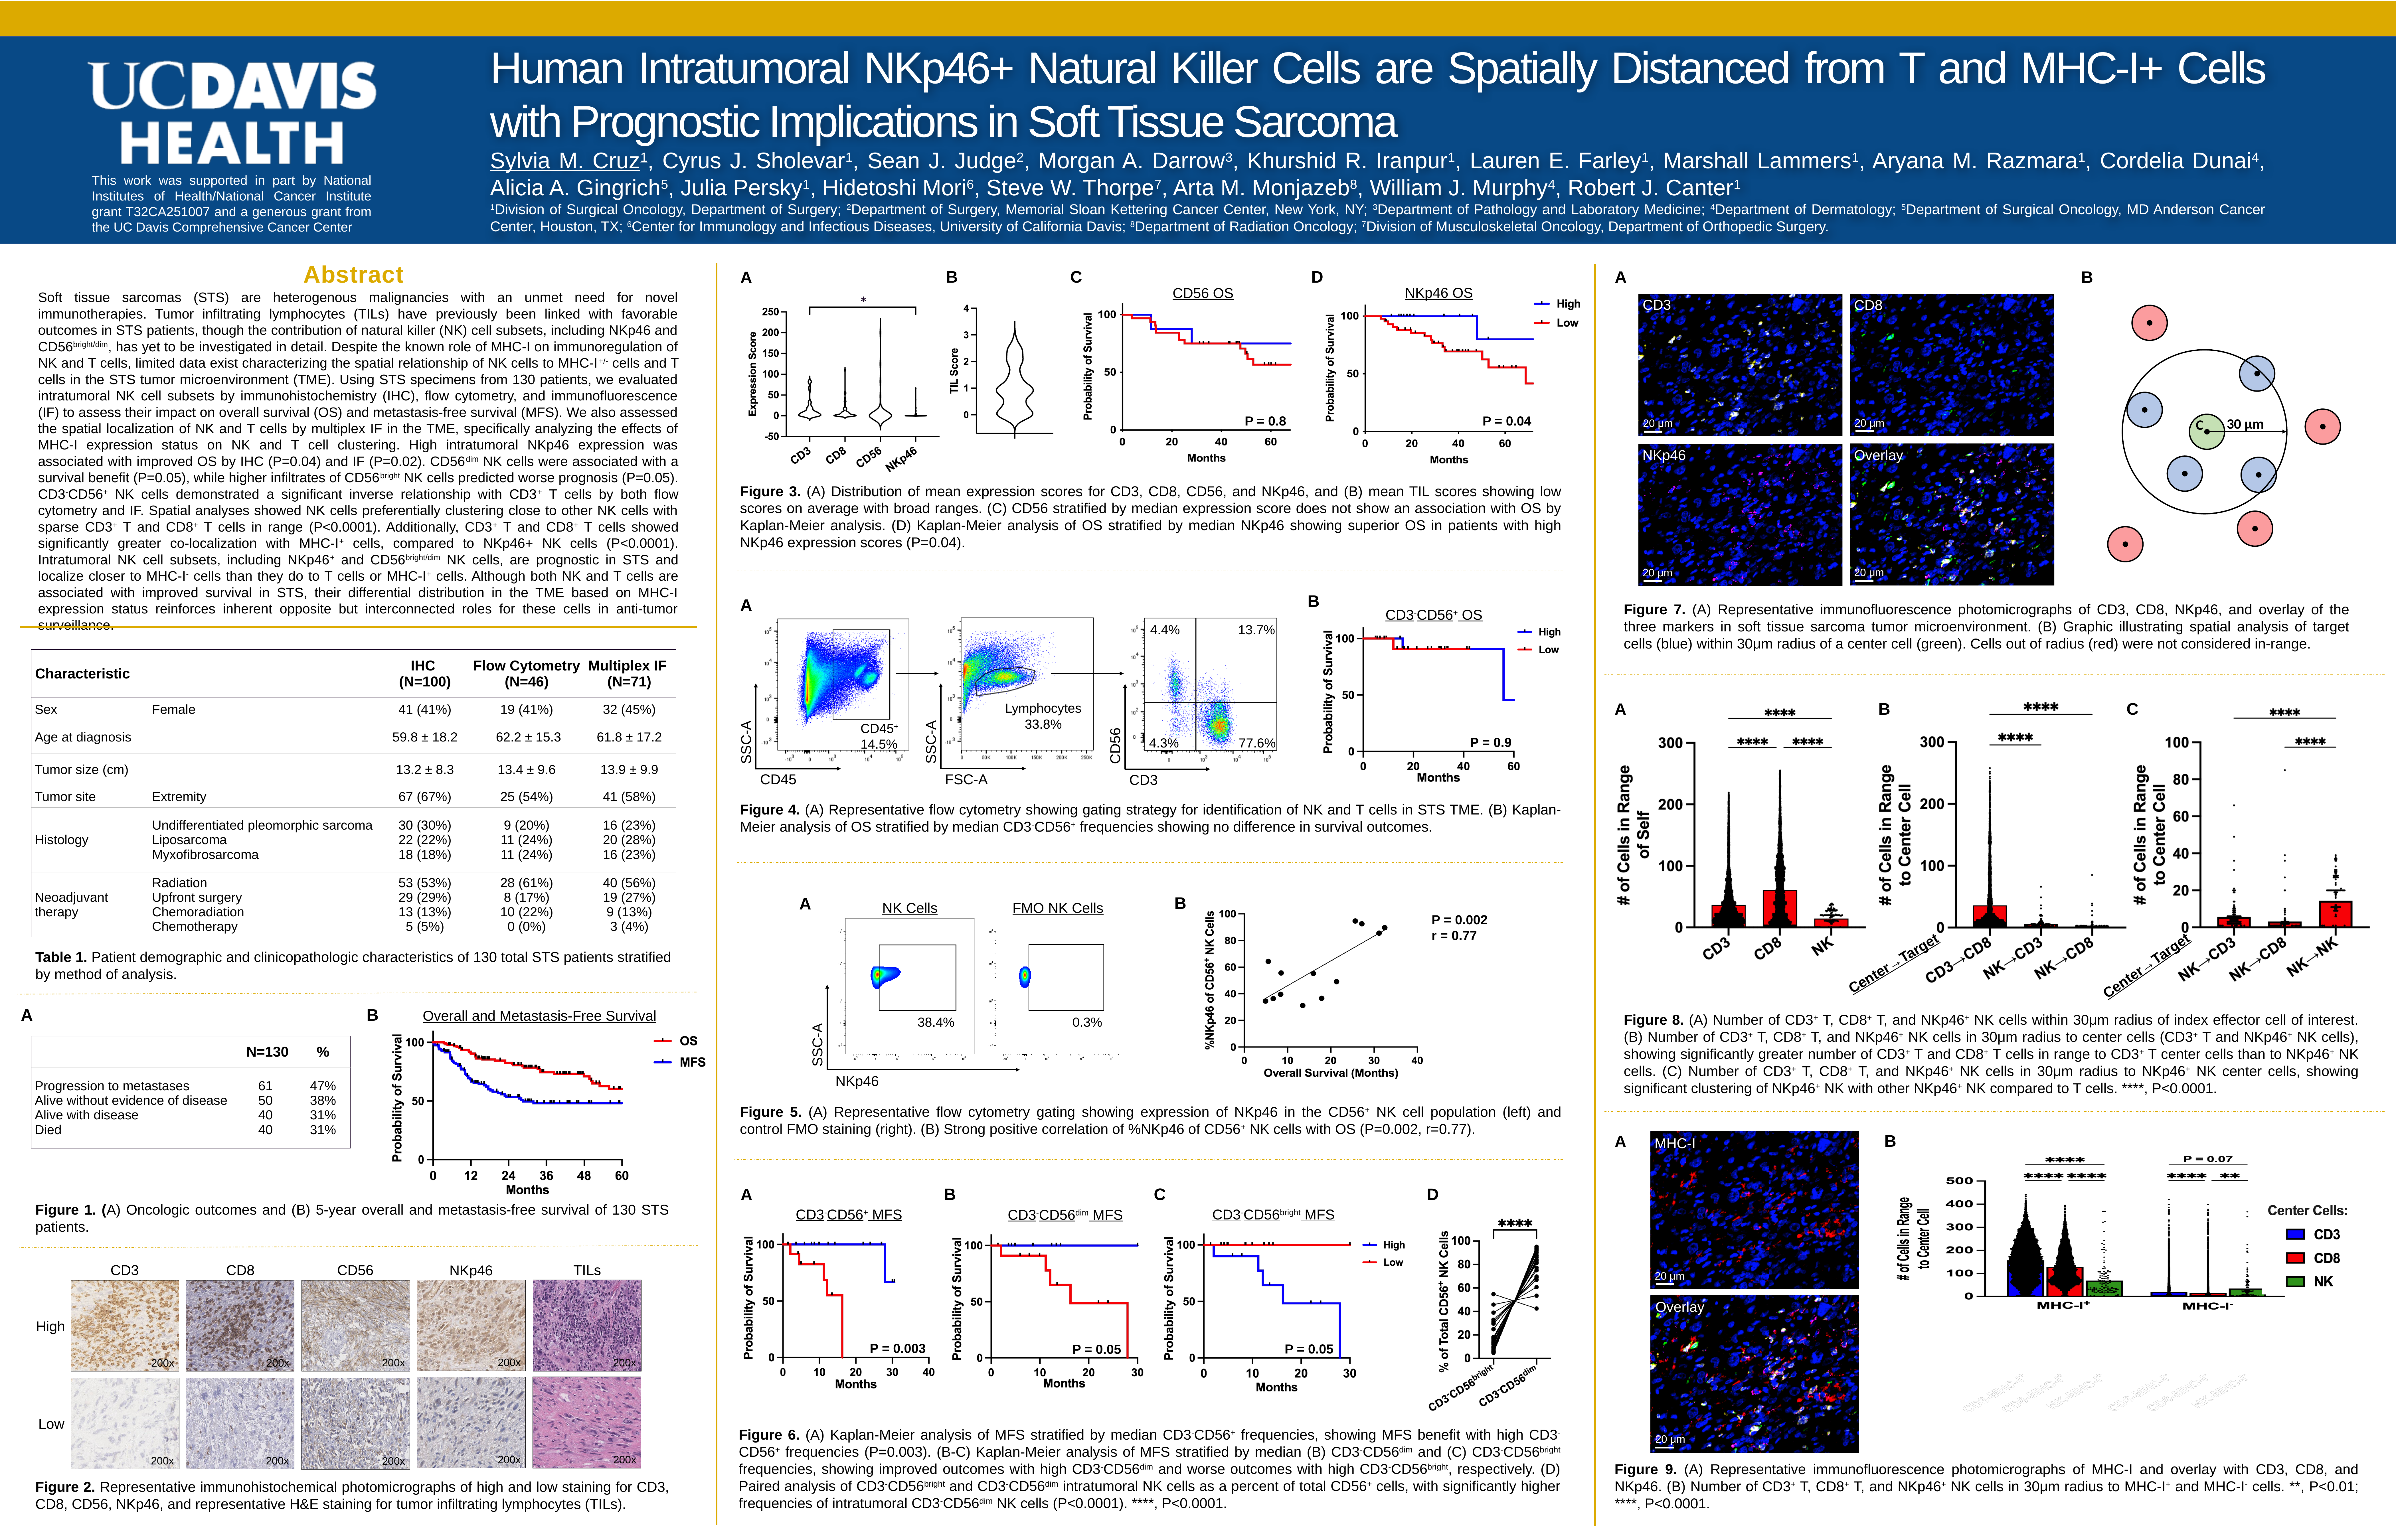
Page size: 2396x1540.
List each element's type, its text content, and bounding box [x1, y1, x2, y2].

table_cell 61 50 40 40 [235, 1067, 296, 1148]
text_box Soft tissue sarcomas (STS) are heterogenous malignancies with an unmet need for novel immunotherapies. Tumor infiltrating lymphocytes (TILs) have previously been linked with favorable outcomes in STS patients, though the contribution of natural killer (NK) cell subsets, including NKp46 and CD56bright/dim, has yet to be investigated in detail. Despite the known role of MHC-I on immunoregulation of NK and T cells, limited data exist characterizing the spatial relationship of NK cells to MHC-I+/- cells and T cells in the STS tumor microenvironment (TME). Using STS specimens from 130 patients, we evaluated intratumoral NK cell subsets by immunohistochemistry (IHC), flow cytometry, and immunofluorescence (IF) to assess their impact on overall survival (OS) and metastasis-free survival (MFS). We also assessed the spatial localization of NK and T cells by multiplex IF in the TME, specifically analyzing the effects of MHC-I expression status on NK and T cell clustering. High intratumoral NKp46 expression was associated with improved OS by IHC (P=0.04) and IF (P=0.02). CD56dim NK cells were associated with a survival benefit (P=0.05), while higher infiltrates of CD56bright NK cells predicted worse prognosis (P=0.05). CD3-CD56+ NK cells demonstrated a significant inverse relationship with CD3+ T cells by both flow cytometry and IF. Spatial analyses showed NK cells preferentially clustering close to other NK cells with sparse CD3+ T and CD8+ T cells in range (P<0.0001). Additionally, CD3+ T and CD8+ T cells showed significantly greater co-localization with MHC-I+ cells, compared to NKp46+ NK cells (P<0.0001). Intratumoral NK cell subsets, including NKp46+ and CD56bright/dim NK cells, are prognostic in STS and localize closer to MHC-I- cells than they do to T cells or MHC-I+ cells. Although both NK and T cells are associated with improved survival in STS, their differential distribution in the TME based on MHC-I expression status reinforces inherent opposite but interconnected roles for these cells in anti-tumor surveillance. [30, 628, 687, 637]
table_header Characteristic [31, 650, 152, 698]
table_cell 40 (56%) 19 (27%) 9 (13%) 3 (4%) [583, 872, 676, 937]
table_cell Tumor site [31, 786, 152, 807]
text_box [734, 611, 1287, 791]
text_box This work was supported in part by National Institutes of Health/National Cancer Institute grant T32CA251007 and a generous grant from the UC Davis Comprehensive Cancer Center [83, 198, 380, 239]
text_box Figure 5. (A) Representative flow cytometry gating showing expression of NKp46 in the CD56+ NK cell population (left) and control FMO staining (right). (B) Strong positive correlation of %NKp46 of CD56+ NK cells with OS (P=0.002, r=0.77). [736, 1101, 1566, 1139]
text_box A [1610, 696, 1629, 700]
text_box Figure 8. (A) Number of CD3+ T, CD8+ T, and NKp46+ NK cells within 30μm radius of index effector cell of interest. (B) Number of CD3+ T, CD8+ T, and NKp46+ NK cells in 30μm radius to center cells (CD3+ T and NKp46+ NK cells), showing significantly greater number of CD3+ T and CD8+ T cells in range to CD3+ T center cells than to NKp46+ NK cells. (C) Number of CD3+ T, CD8+ T, and NKp46+ NK cells in 30μm radius to NKp46+ NK center cells, showing significant clustering of NKp46+ NK with other NKp46+ NK compared to T cells. ****, P<0.0001. [1619, 1008, 2363, 1099]
text_box B [2077, 264, 2095, 289]
text_box A [795, 891, 813, 915]
table_cell Sex [31, 698, 152, 721]
text_box Center→Target [1840, 971, 1869, 1000]
text_box C [1066, 264, 1084, 288]
text_box C [1150, 1181, 1168, 1203]
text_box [1076, 281, 1318, 469]
text_box C [2136, 696, 2141, 700]
text_box D [1422, 1181, 1441, 1206]
table_cell 13.4 ± 9.6 [471, 753, 583, 786]
table_cell 30 (30%) 22 (22%) 18 (18%) [380, 808, 471, 872]
table_header [152, 650, 380, 698]
table_cell Age at diagnosis [31, 721, 152, 753]
text_box B [363, 1002, 381, 1026]
text_box Center→Target [2099, 994, 2123, 1006]
picture [943, 297, 1076, 452]
text_box B [1170, 890, 1189, 915]
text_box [742, 287, 946, 476]
table_header % [296, 1036, 350, 1067]
text_box A [1610, 1128, 1629, 1153]
text_box Abstract [233, 255, 474, 284]
text_box B [1304, 588, 1322, 613]
table_cell 25 (54%) [471, 786, 583, 807]
text_box Figure 7. (A) Representative immunofluorescence photomicrographs of CD3, CD8, NKp46, and overlay of the three markers in soft tissue sarcoma tumor microenvironment. (B) Graphic illustrating spatial analysis of target cells (blue) within 30μm radius of a center cell (green). Cells out of radius (red) were not considered in-range. [1619, 598, 2354, 654]
table_header Flow Cytometry (N=46) [471, 650, 583, 698]
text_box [1638, 293, 2054, 586]
text_box [0, 36, 2396, 244]
table_header Multiplex IF (N=71) [583, 650, 676, 698]
table_cell 9 (20%) 11 (24%) 11 (24%) [471, 808, 583, 872]
text_box A [1610, 264, 1629, 289]
table_cell Tumor size (cm) [31, 753, 152, 786]
table_cell 13.2 ± 8.3 [380, 753, 471, 786]
table_cell 28 (61%) 8 (17%) 10 (22%) 0 (0%) [471, 872, 583, 937]
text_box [945, 1203, 1157, 1396]
text_box Table 1. Patient demographic and clinicopathologic characteristics of 130 total STS patients stratified by method of analysis. [31, 946, 676, 984]
table_cell 16 (23%) 20 (28%) 16 (23%) [583, 808, 676, 872]
table_cell Progression to metastases Alive without evidence of disease Alive with disease Died [31, 1067, 235, 1148]
table_cell Radiation Upfront surgery Chemoradiation Chemotherapy [152, 872, 380, 937]
text_box Figure 6. (A) Kaplan-Meier analysis of MFS stratified by median CD3-CD56+ frequencies, showing MFS benefit with high CD3-CD56+ frequencies (P=0.003). (B-C) Kaplan-Meier analysis of MFS stratified by median (B) CD3-CD56dim and (C) CD3-CD56bright frequencies, showing improved outcomes with high CD3-CD56dim and worse outcomes with high CD3-CD56bright, respectively. (D) Paired analysis of CD3-CD56bright and CD3-CD56dim intratumoral NK cells as a percent of total CD56+ cells, with significantly higher frequencies of intratumoral CD3-CD56dim NK cells (P<0.0001). ****, P<0.0001. [734, 1423, 1565, 1513]
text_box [19, 1245, 698, 1248]
table_header IHC (N=100) [380, 650, 471, 698]
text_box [736, 1203, 956, 1397]
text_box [1887, 1152, 2354, 1416]
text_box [1157, 1203, 1409, 1400]
text_box B [940, 1181, 958, 1203]
text_box Soft tissue sarcomas (STS) are heterogenous malignancies with an unmet need for novel immunotherapies. Tumor infiltrating lymphocytes (TILs) have previously been linked with favorable outcomes in STS patients, though the contribution of natural killer (NK) cell subsets, including NKp46 and CD56bright/dim, has yet to be investigated in detail. Despite the known role of MHC-I on immunoregulation of NK and T cells, limited data exist characterizing the spatial relationship of NK cells to MHC-I+/- cells and T cells in the STS tumor microenvironment (TME). Using STS specimens from 130 patients, we evaluated intratumoral NK cell subsets by immunohistochemistry (IHC), flow cytometry, and immunofluorescence (IF) to assess their impact on overall survival (OS) and metastasis-free survival (MFS). We also assessed the spatial localization of NK and T cells by multiplex IF in the TME, specifically analyzing the effects of MHC-I expression status on NK and T cell clustering. High intratumoral NKp46 expression was associated with improved OS by IHC (P=0.04) and IF (P=0.02). CD56dim NK cells were associated with a survival benefit (P=0.05), while higher infiltrates of CD56bright NK cells predicted worse prognosis (P=0.05). CD3-CD56+ NK cells demonstrated a significant inverse relationship with CD3+ T cells by both flow cytometry and IF. Spatial analyses showed NK cells preferentially clustering close to other NK cells with sparse CD3+ T and CD8+ T cells in range (P<0.0001). Additionally, CD3+ T and CD8+ T cells showed significantly greater co-localization with MHC-I+ cells, compared to NKp46+ NK cells (P<0.0001). Intratumoral NK cell subsets, including NKp46+ and CD56bright/dim NK cells, are prognostic in STS and localize closer to MHC-I- cells than they do to T cells or MHC-I+ cells. Although both NK and T cells are associated with improved survival in STS, their differential distribution in the TME based on MHC-I expression status reinforces inherent opposite but interconnected roles for these cells in anti-tumor surveillance. [30, 284, 687, 626]
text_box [1316, 603, 1564, 790]
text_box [1319, 281, 1561, 471]
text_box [17, 992, 697, 994]
text_box Figure 9. (A) Representative immunofluorescence photomicrographs of MHC-I and overlay with CD3, CD8, and NKp46. (B) Number of CD3+ T, CD8+ T, and NKp46+ NK cells in 30μm radius to MHC-I+ and MHC-I- cells. **, P<0.01; ****, P<0.0001. [1610, 1458, 2363, 1514]
table_cell 53 (53%) 29 (29%) 13 (13%) 5 (5%) [380, 872, 471, 937]
text_box A [736, 1182, 754, 1203]
picture [1528, 293, 1584, 333]
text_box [1197, 902, 1514, 1084]
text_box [385, 1004, 710, 1202]
table_cell 41 (41%) [380, 698, 471, 721]
table_cell Female [152, 698, 380, 721]
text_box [23, 1259, 641, 1470]
table_cell Extremity [152, 786, 380, 807]
table_cell [152, 753, 380, 786]
table_cell 59.8 ± 18.2 [380, 721, 471, 753]
table_cell 61.8 ± 17.2 [583, 721, 676, 753]
table_cell Neoadjuvant therapy [31, 872, 152, 937]
picture [1608, 694, 2379, 994]
table_header [31, 1036, 235, 1067]
table_cell 19 (41%) [471, 698, 583, 721]
text_box A [736, 592, 754, 611]
text_box Figure 4. (A) Representative flow cytometry showing gating strategy for identification of NK and T cells in STS TME. (B) Kaplan-Meier analysis of OS stratified by median CD3-CD56+ frequencies showing no difference in survival outcomes. [736, 798, 1566, 837]
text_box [2108, 305, 2341, 562]
text_box A [17, 1002, 35, 1026]
text_box Human Intratumoral NKp46+ Natural Killer Cells are Spatially Distanced from T and MHC-I+ Cells with Prognostic Implications in Soft Tissue Sarcoma Sylvia M. Cruz1, Cyrus J. Sholevar1, Sean J. Judge2, Morgan A. Darrow3, Khurshid R. Iranpur1, Lauren E. Farley1, Marshall Lammers1, Aryana M. Razmara1, Cordelia Dunai4, Alicia A. Gingrich5, Julia Persky1, Hidetoshi Mori6, Steve W. Thorpe7, Arta M. Monjazeb8, William J. Murphy4, Robert J. Canter1 1Division of Surgical Oncology, Department of Surgery; 2Department of Surgery, Memorial Sloan Kettering Cancer Center, New York, NY; 3Department of Pathology and Laboratory Medicine; 4Department of Dermatology; 5Department of Surgical Oncology, MD Anderson Cancer Center, Houston, TX; 6Center for Immunology and Infectious Diseases, University of California Davis; 8Department of Radiation Oncology; 7Division of Musculoskeletal Oncology, Department of Orthopedic Surgery. [490, 39, 2265, 234]
text_box Figure 2. Representative immunohistochemical photomicrographs of high and low staining for CD3, CD8, CD56, NKp46, and representative H&E staining for tumor infiltrating lymphocytes (TILs). [31, 1475, 674, 1514]
picture [1425, 1212, 1571, 1419]
table_header N=130 [235, 1036, 296, 1067]
table_cell [152, 721, 380, 753]
table_cell 67 (67%) [380, 786, 471, 807]
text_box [806, 896, 1122, 1091]
text_box [0, 1, 2396, 36]
text_box Figure 3. (A) Distribution of mean expression scores for CD3, CD8, CD56, and NKp46, and (B) mean TIL scores showing low scores on average with broad ranges. (C) CD56 stratified by median expression score does not show an association with OS by Kaplan-Meier analysis. (D) Kaplan-Meier analysis of OS stratified by median NKp46 showing superior OS in patients with high NKp46 expression scores (P=0.04). [736, 480, 1566, 553]
text_box B [1880, 1128, 1899, 1152]
table_cell Histology [31, 808, 152, 872]
table_cell Undifferentiated pleomorphic sarcoma Liposarcoma Myxofibrosarcoma [152, 808, 380, 872]
table_cell 13.9 ± 9.9 [583, 753, 676, 786]
table_cell 32 (45%) [583, 698, 676, 721]
text_box A [736, 264, 754, 289]
table_cell 41 (58%) [583, 786, 676, 807]
text_box D [1307, 264, 1326, 288]
table_cell 62.2 ± 15.3 [471, 721, 583, 753]
table_cell 47% 38% 31% 31% [296, 1067, 350, 1148]
text_box Figure 1. (A) Oncologic outcomes and (B) 5-year overall and metastasis-free survival of 130 STS patients. [31, 1198, 674, 1237]
text_box B [942, 264, 960, 288]
picture [46, 27, 417, 198]
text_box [1650, 1131, 1859, 1453]
